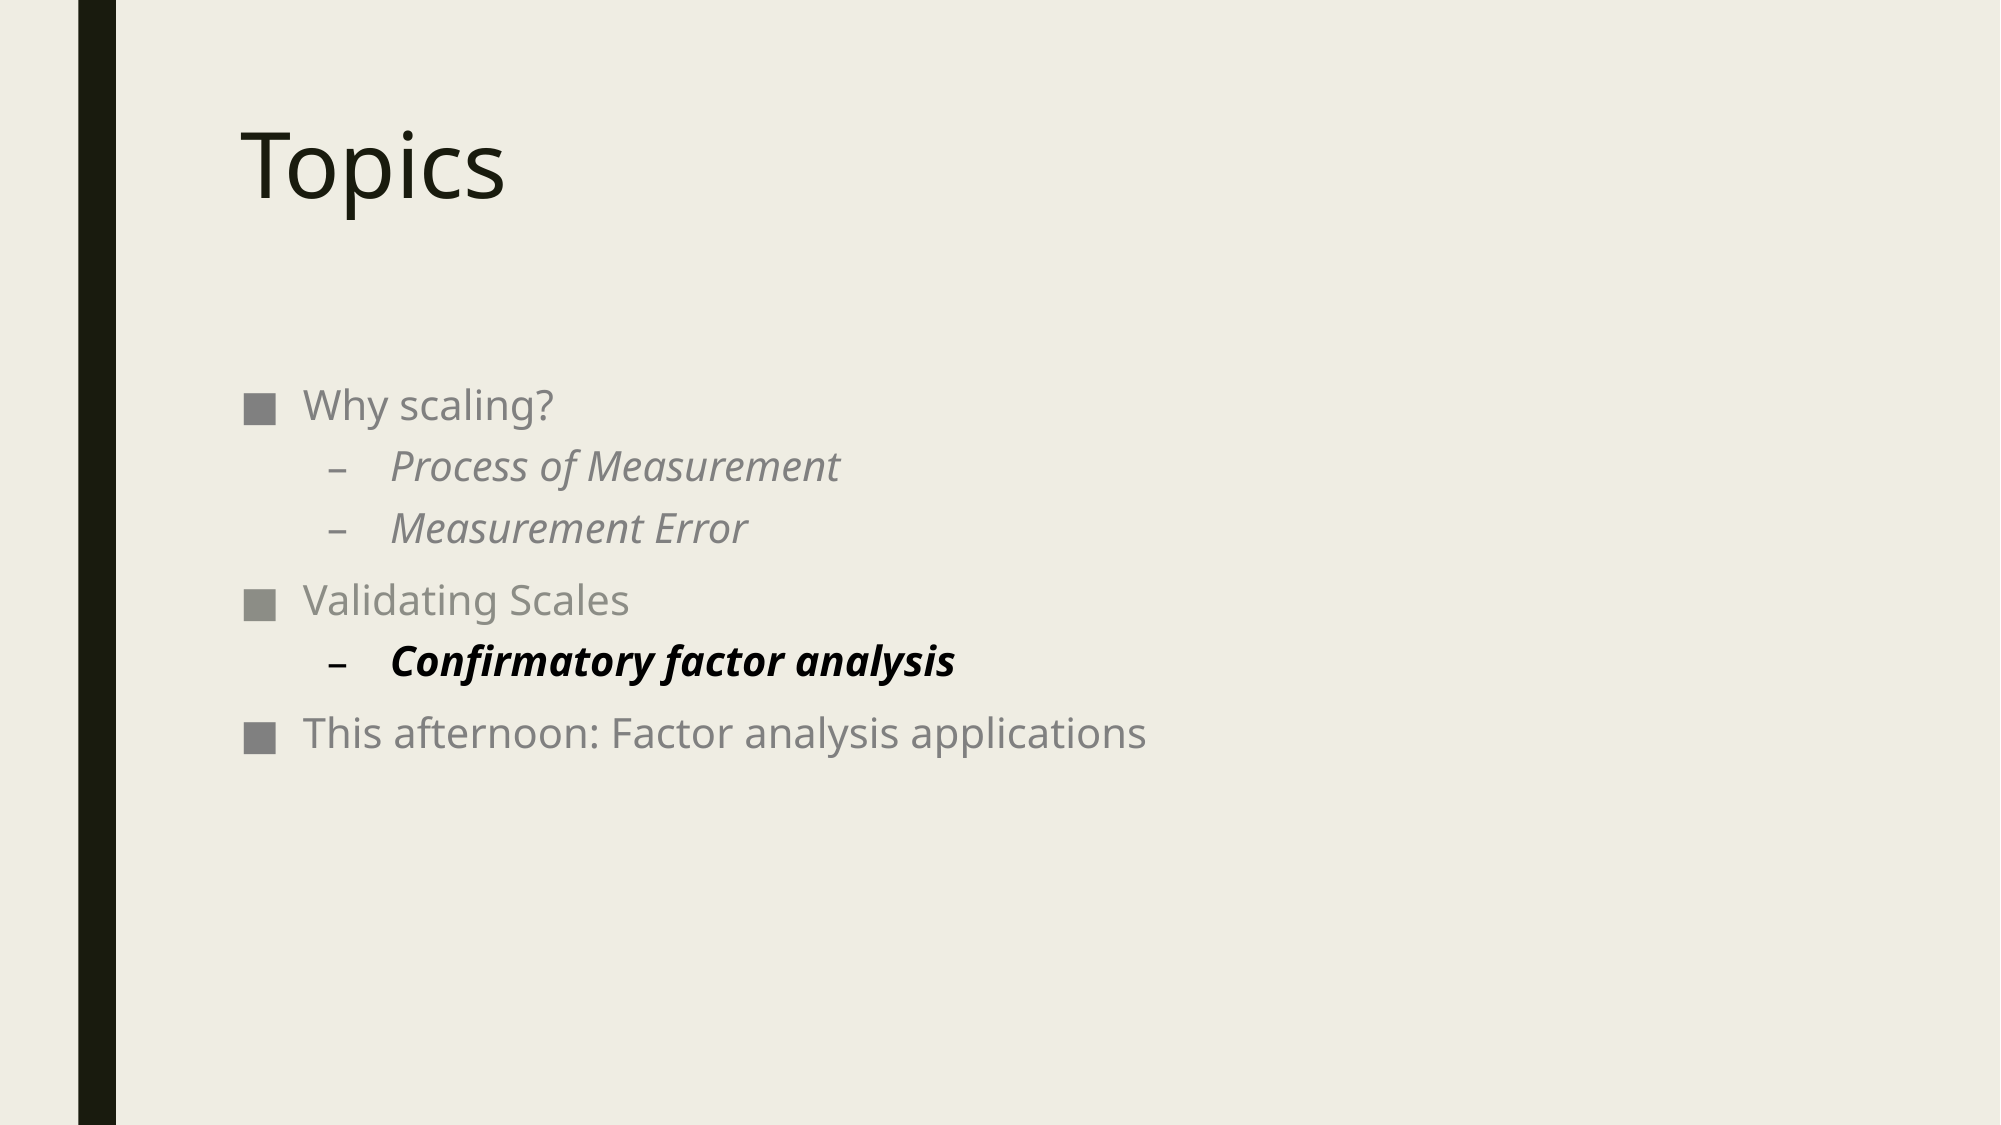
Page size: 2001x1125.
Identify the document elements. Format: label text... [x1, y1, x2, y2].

title Topics [225, 112, 1800, 357]
list Why scaling? Process of Measurement Measurement Error Validating Scales Confirmatory factor analysis This afternoon: Factor analysis applications [225, 375, 1800, 963]
